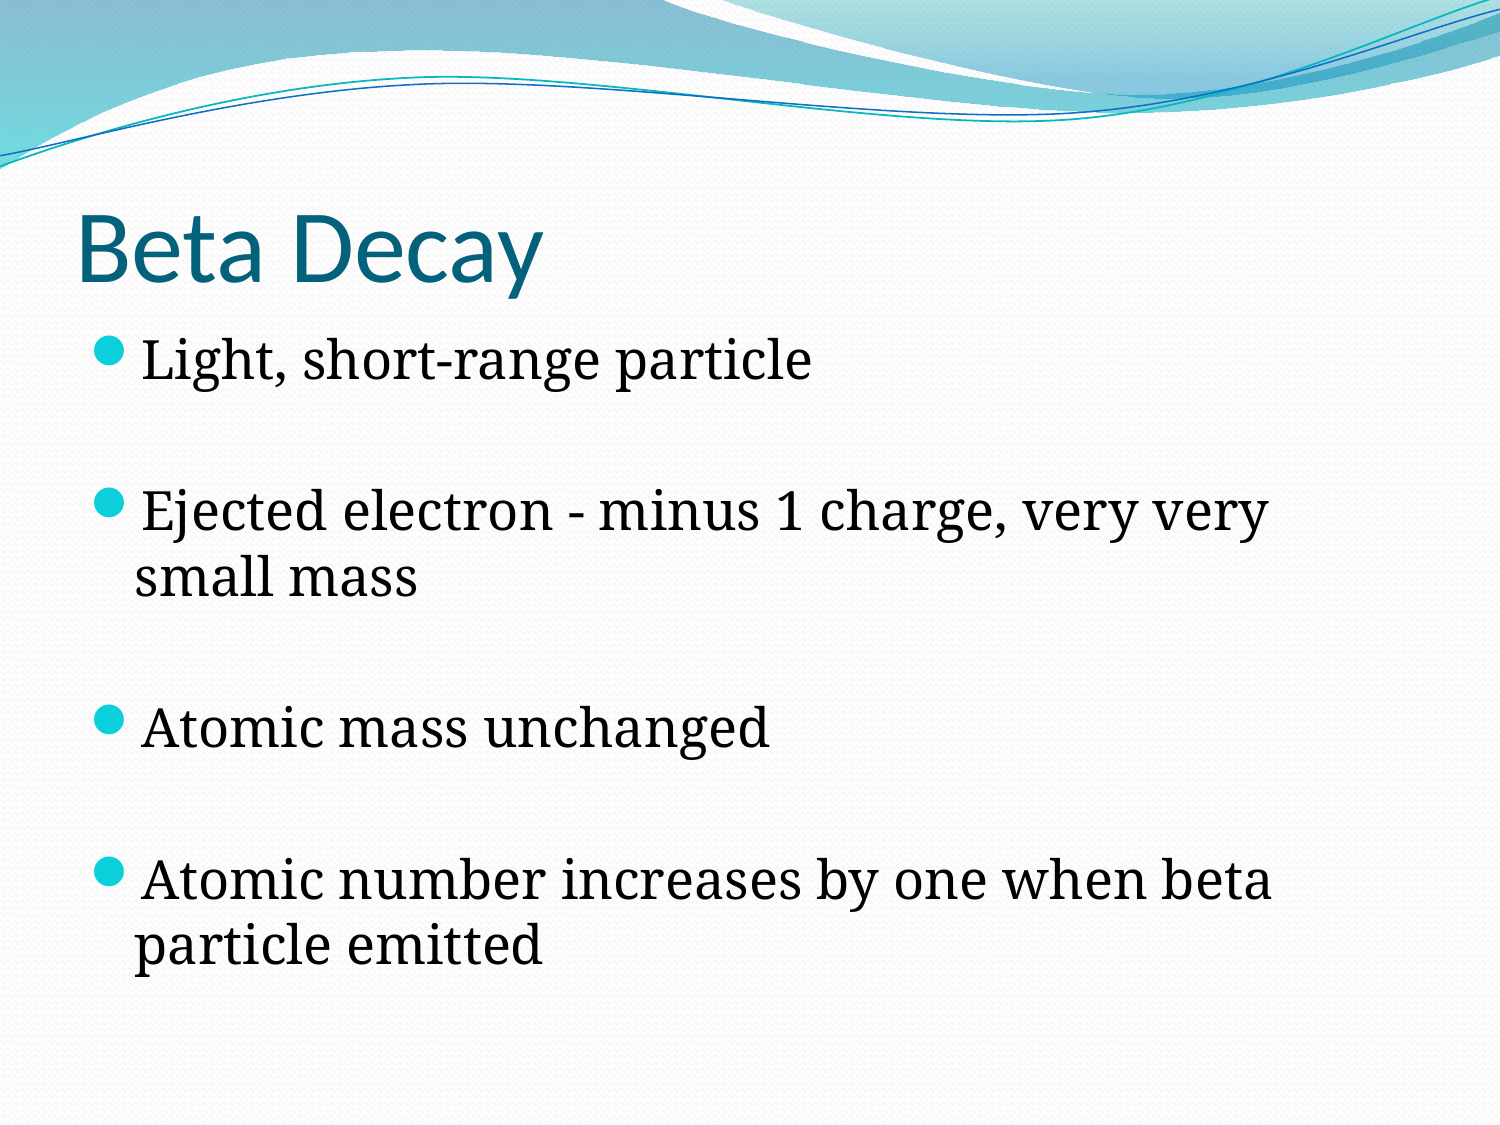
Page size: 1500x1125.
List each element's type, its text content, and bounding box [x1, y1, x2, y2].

title Beta Decay [75, 115, 1425, 303]
list Light, short-range particle Ejected electron - minus 1 charge, very very small mass Atomic mass unchanged Atomic number increases by one when beta particle emitted [75, 317, 1425, 1038]
